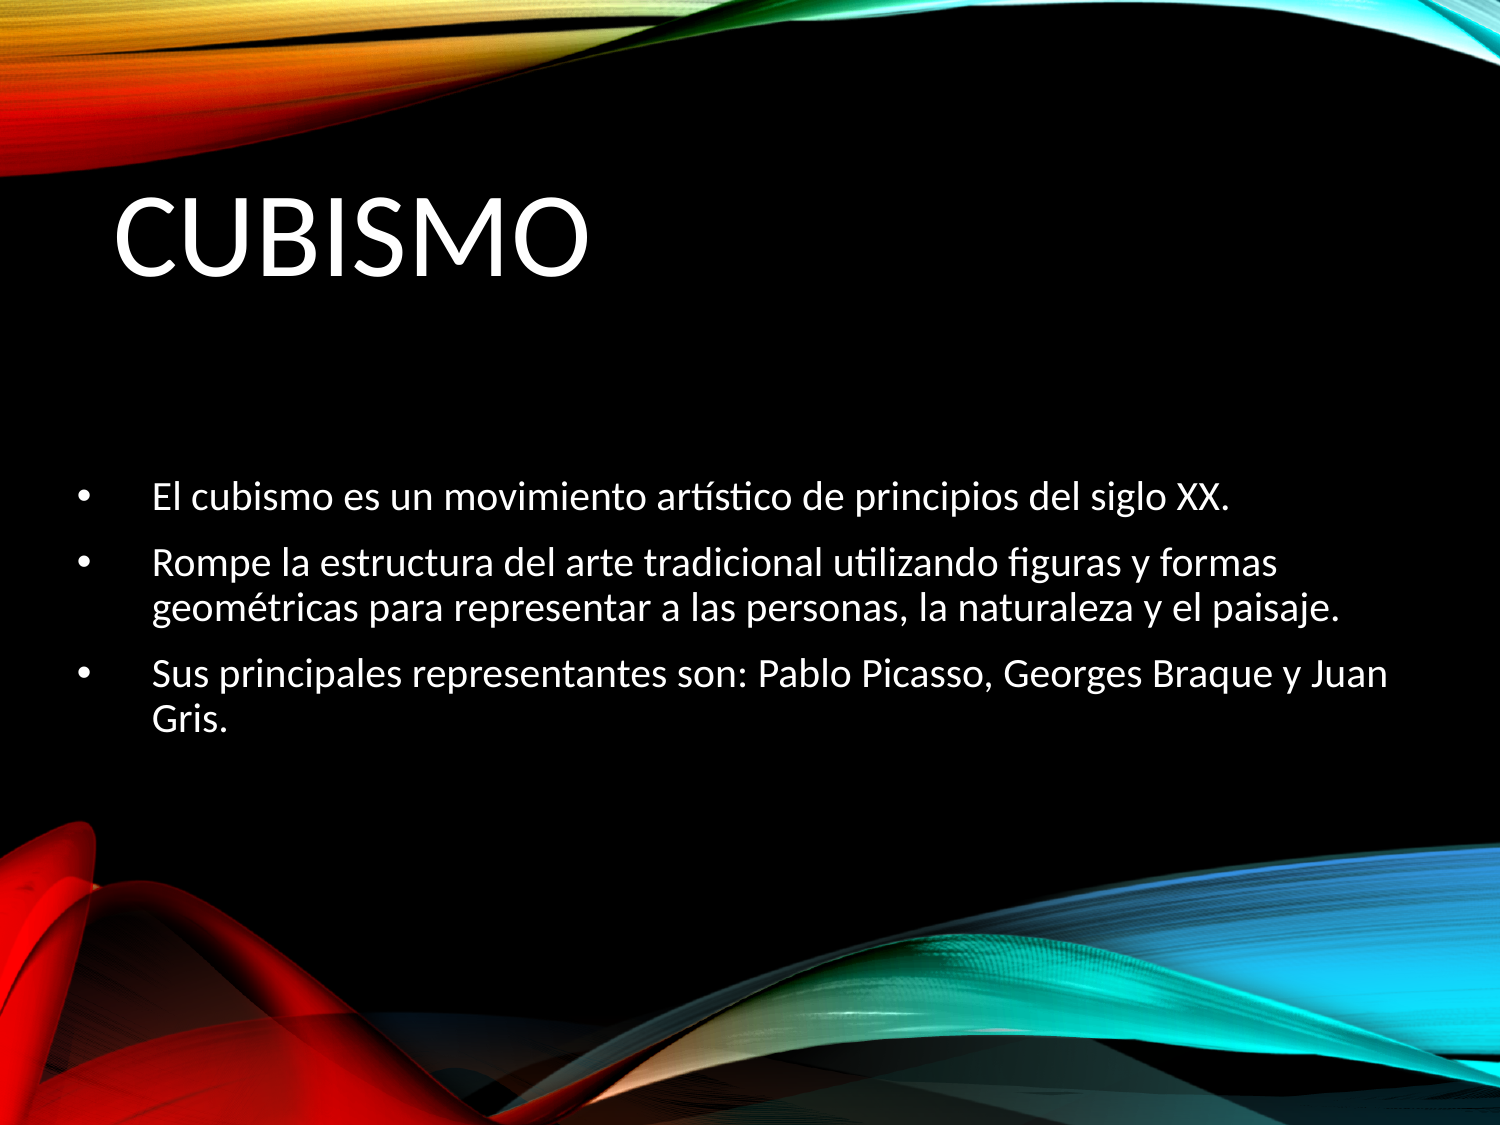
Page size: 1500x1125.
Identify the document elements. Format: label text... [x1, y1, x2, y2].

picture [0, 819, 1500, 1125]
picture [0, 0, 1500, 178]
subtitle El cubismo es un movimiento artístico de principios del siglo XX. Rompe la estructura del arte tradicional utilizando figuras y formas geométricas para representar a las personas, la naturaleza y el paisaje. Sus principales representantes son: Pablo Picasso, Georges Braque y Juan Gris. [61, 330, 1465, 994]
title Cubismo [98, 162, 1300, 311]
